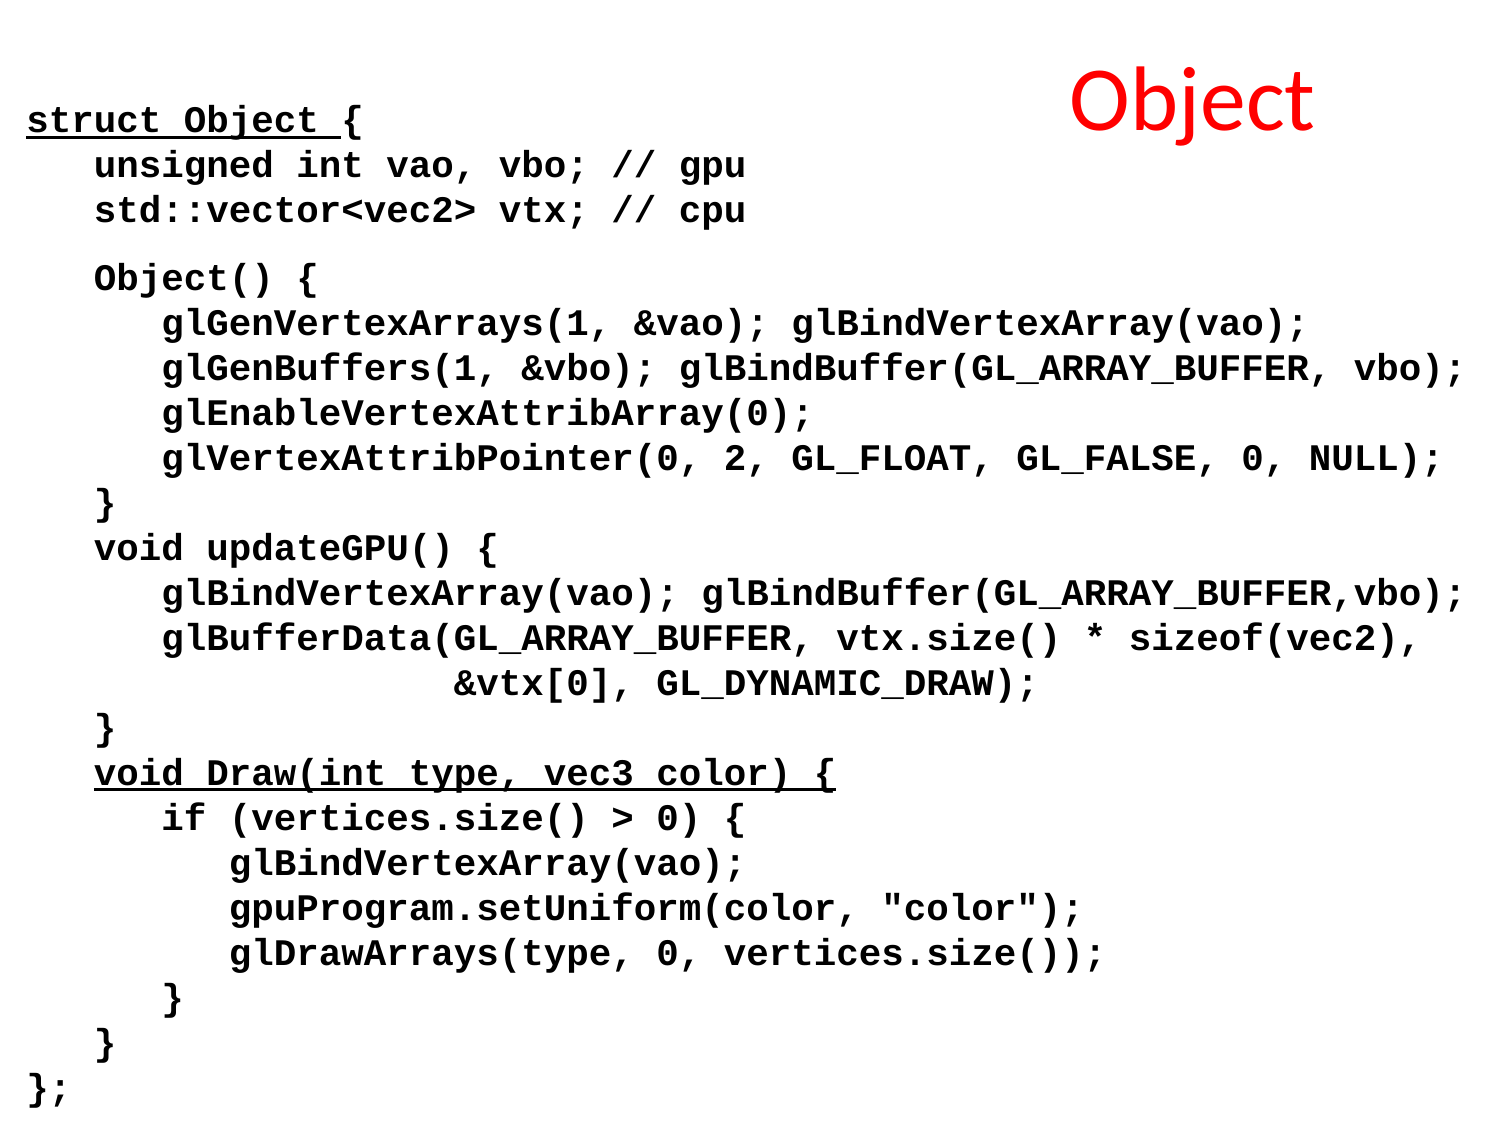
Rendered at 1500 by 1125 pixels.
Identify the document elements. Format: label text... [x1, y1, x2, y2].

title Object [909, 0, 1477, 87]
text_box struct Object { unsigned int vao, vbo; // gpu std::vector<vec2> vtx; // cpu Object() { glGenVertexArrays(1, &vao); glBindVertexArray(vao); glGenBuffers(1, &vbo); glBindBuffer(GL_ARRAY_BUFFER, vbo); glEnableVertexAttribArray(0); glVertexAttribPointer(0, 2, GL_FLOAT, GL_FALSE, 0, NULL); } void updateGPU() { glBindVertexArray(vao); glBindBuffer(GL_ARRAY_BUFFER,vbo); glBufferData(GL_ARRAY_BUFFER, vtx.size() * sizeof(vec2), &vtx[0], GL_DYNAMIC_DRAW); } void Draw(int type, vec3 color) { if (vertices.size() > 0) { glBindVertexArray(vao); gpuProgram.setUniform(color, "color"); glDrawArrays(type, 0, vertices.size()); } } }; [11, 87, 1500, 1125]
